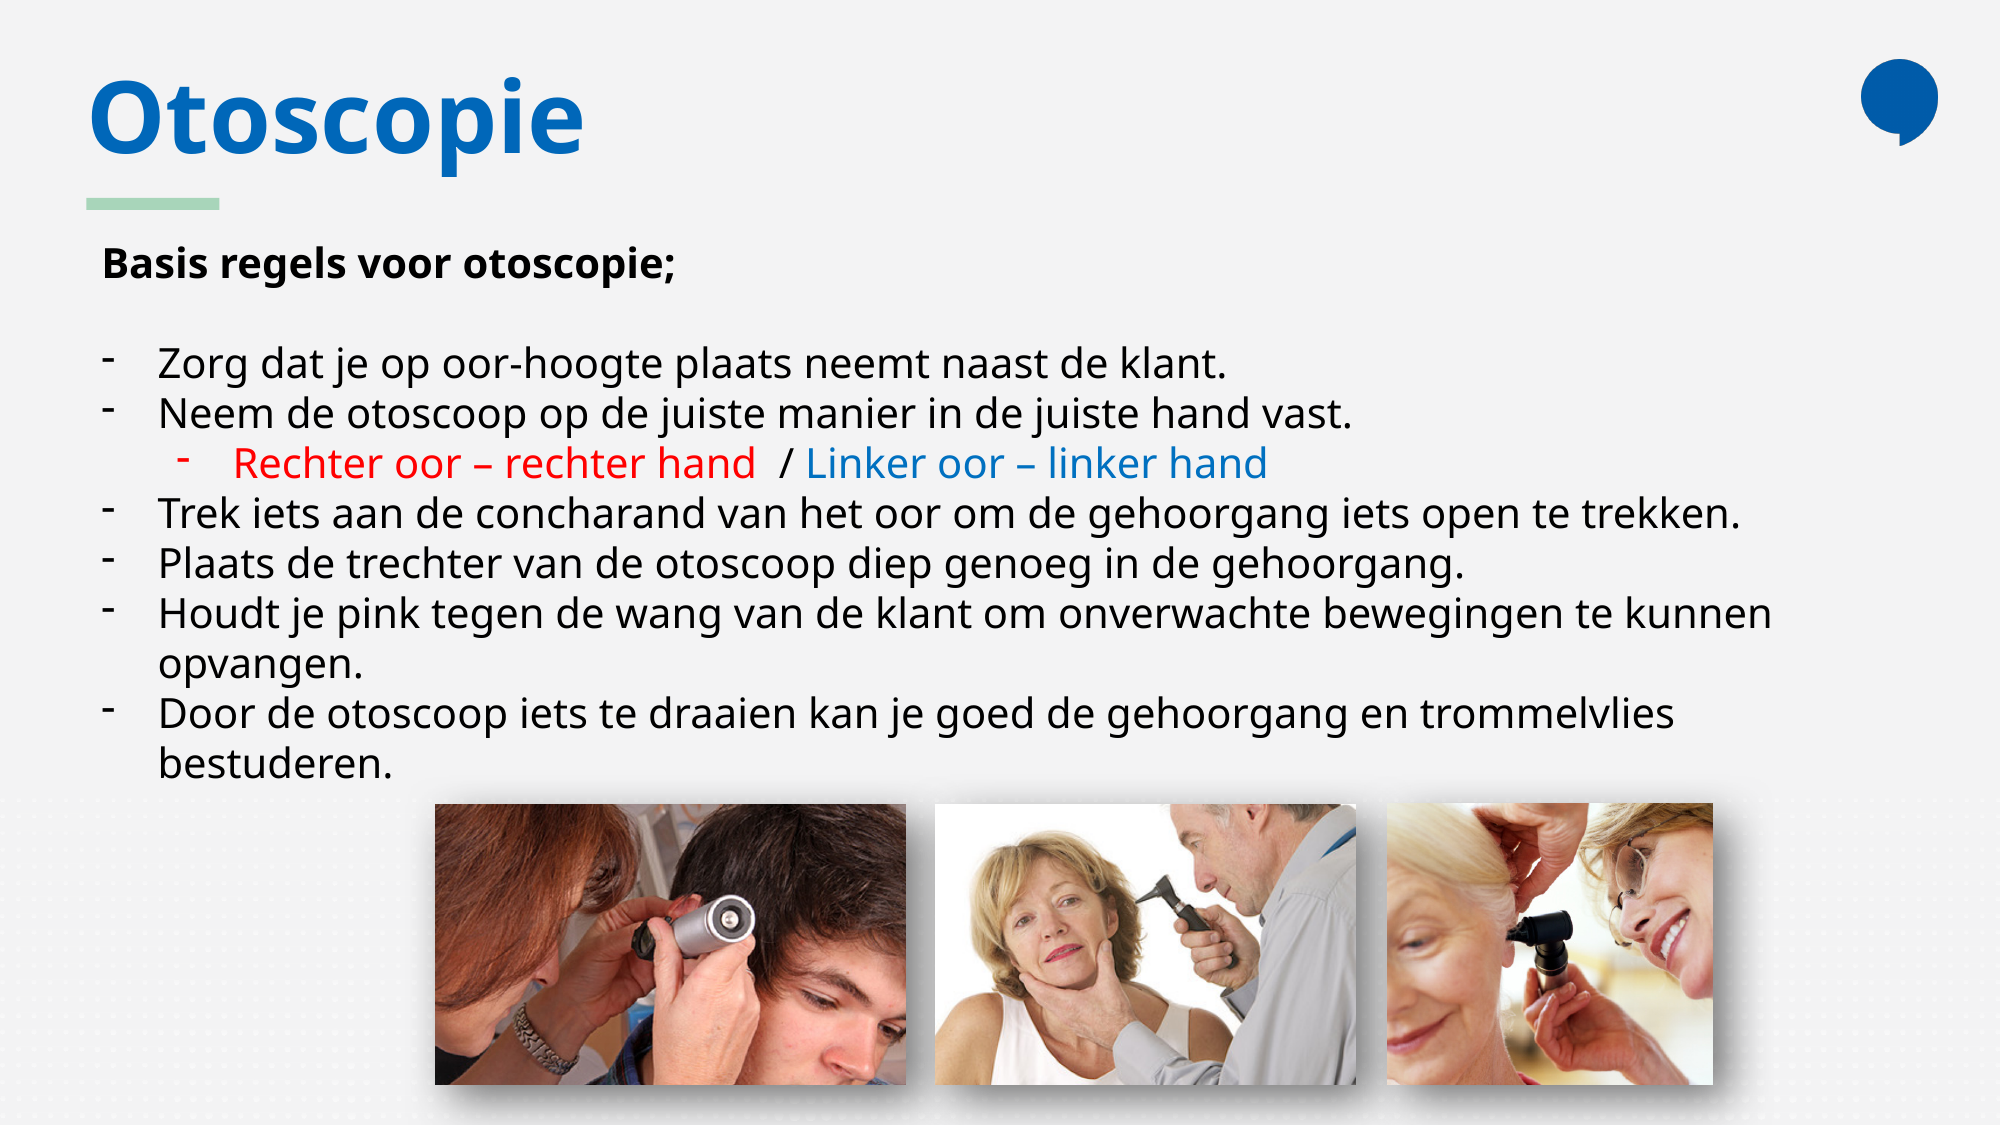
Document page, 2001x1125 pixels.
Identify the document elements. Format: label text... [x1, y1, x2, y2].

picture [935, 804, 1356, 1085]
text_box Basis regels voor otoscopie; Zorg dat je op oor-hoogte plaats neemt naast de klant. Neem de otoscoop op de juiste manier in de juiste hand vast. Rechter oor – rechter hand / Linker oor – linker hand Trek iets aan de concharand van het oor om de gehoorgang iets open te trekken. Plaats de trechter van de otoscoop diep genoeg in de gehoorgang. Houdt je pink tegen de wang van de klant om onverwachte bewegingen te kunnen opvangen. Door de otoscoop iets te draaien kan je goed de gehoorgang en trommelvlies bestuderen. GOED FOUT FOUT [86, 229, 1916, 895]
picture [1387, 803, 1713, 1085]
picture [1861, 59, 1938, 146]
picture [435, 804, 906, 1085]
title Otoscopie [86, 59, 1577, 191]
